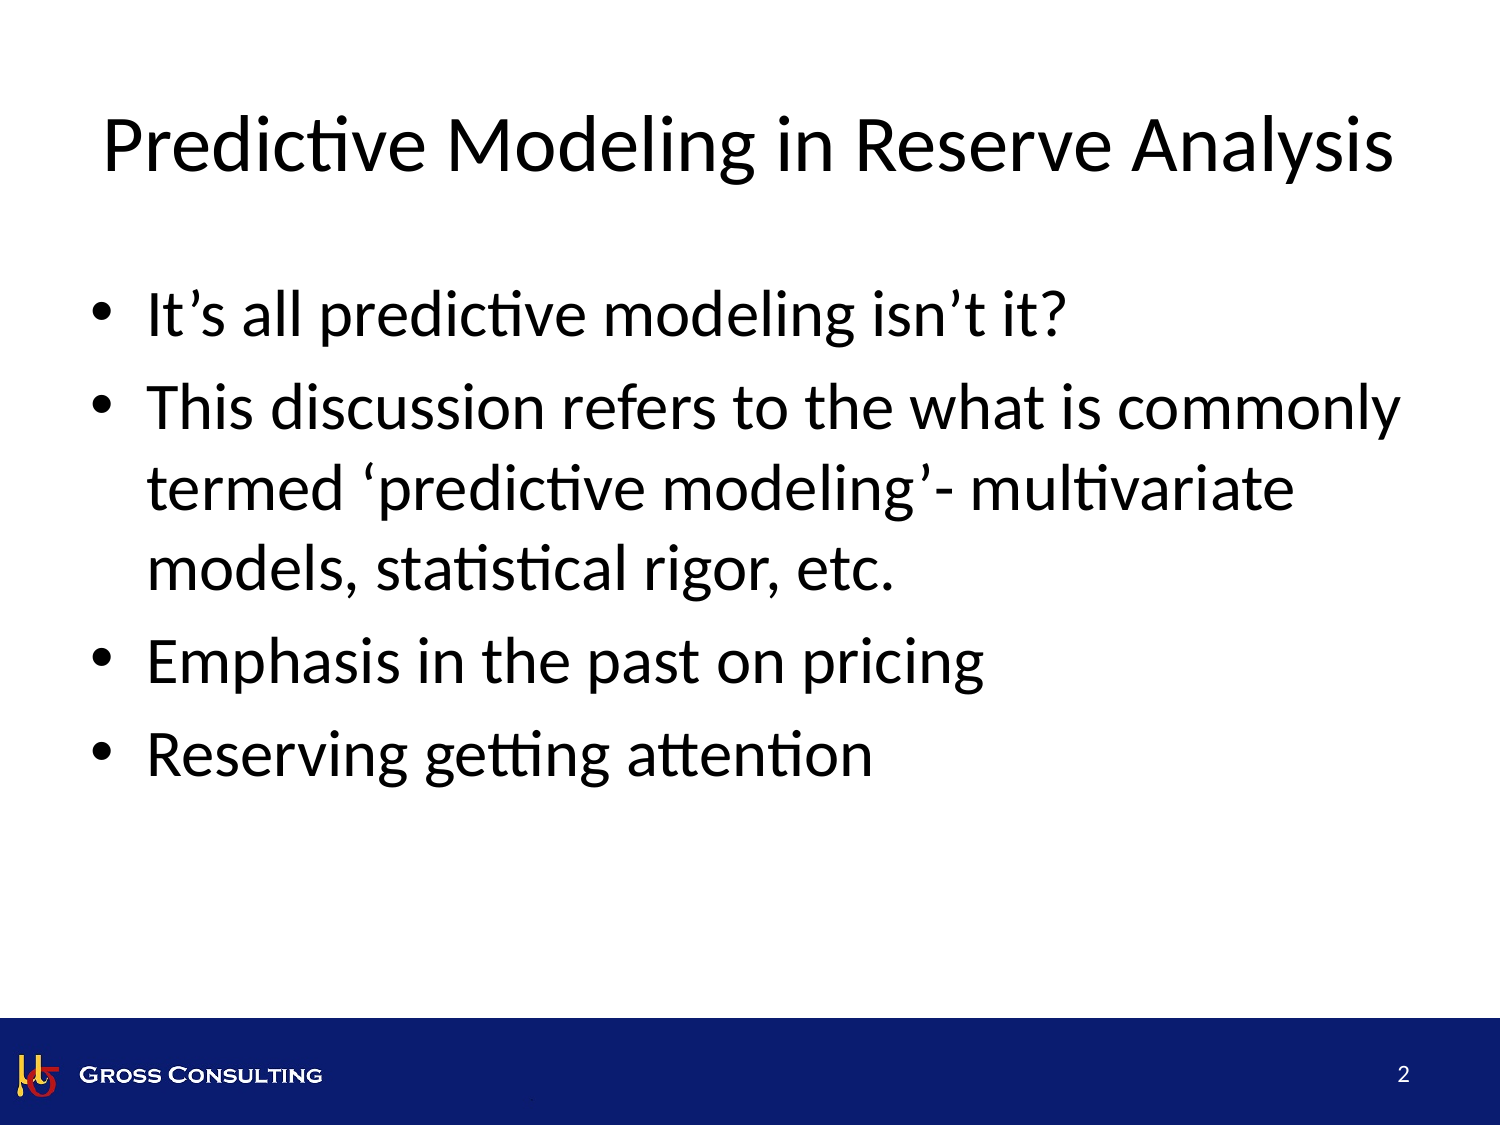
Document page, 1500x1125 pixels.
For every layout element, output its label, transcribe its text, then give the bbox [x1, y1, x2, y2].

title Predictive Modeling in Reserve Analysis [75, 45, 1425, 233]
slide_number 2 [1074, 1042, 1425, 1103]
list It’s all predictive modeling isn’t it? This discussion refers to the what is commonly termed ‘predictive modeling’- multivariate models, statistical rigor, etc. Emphasis in the past on pricing Reserving getting attention [75, 262, 1425, 1005]
picture [0, 1018, 1500, 1125]
